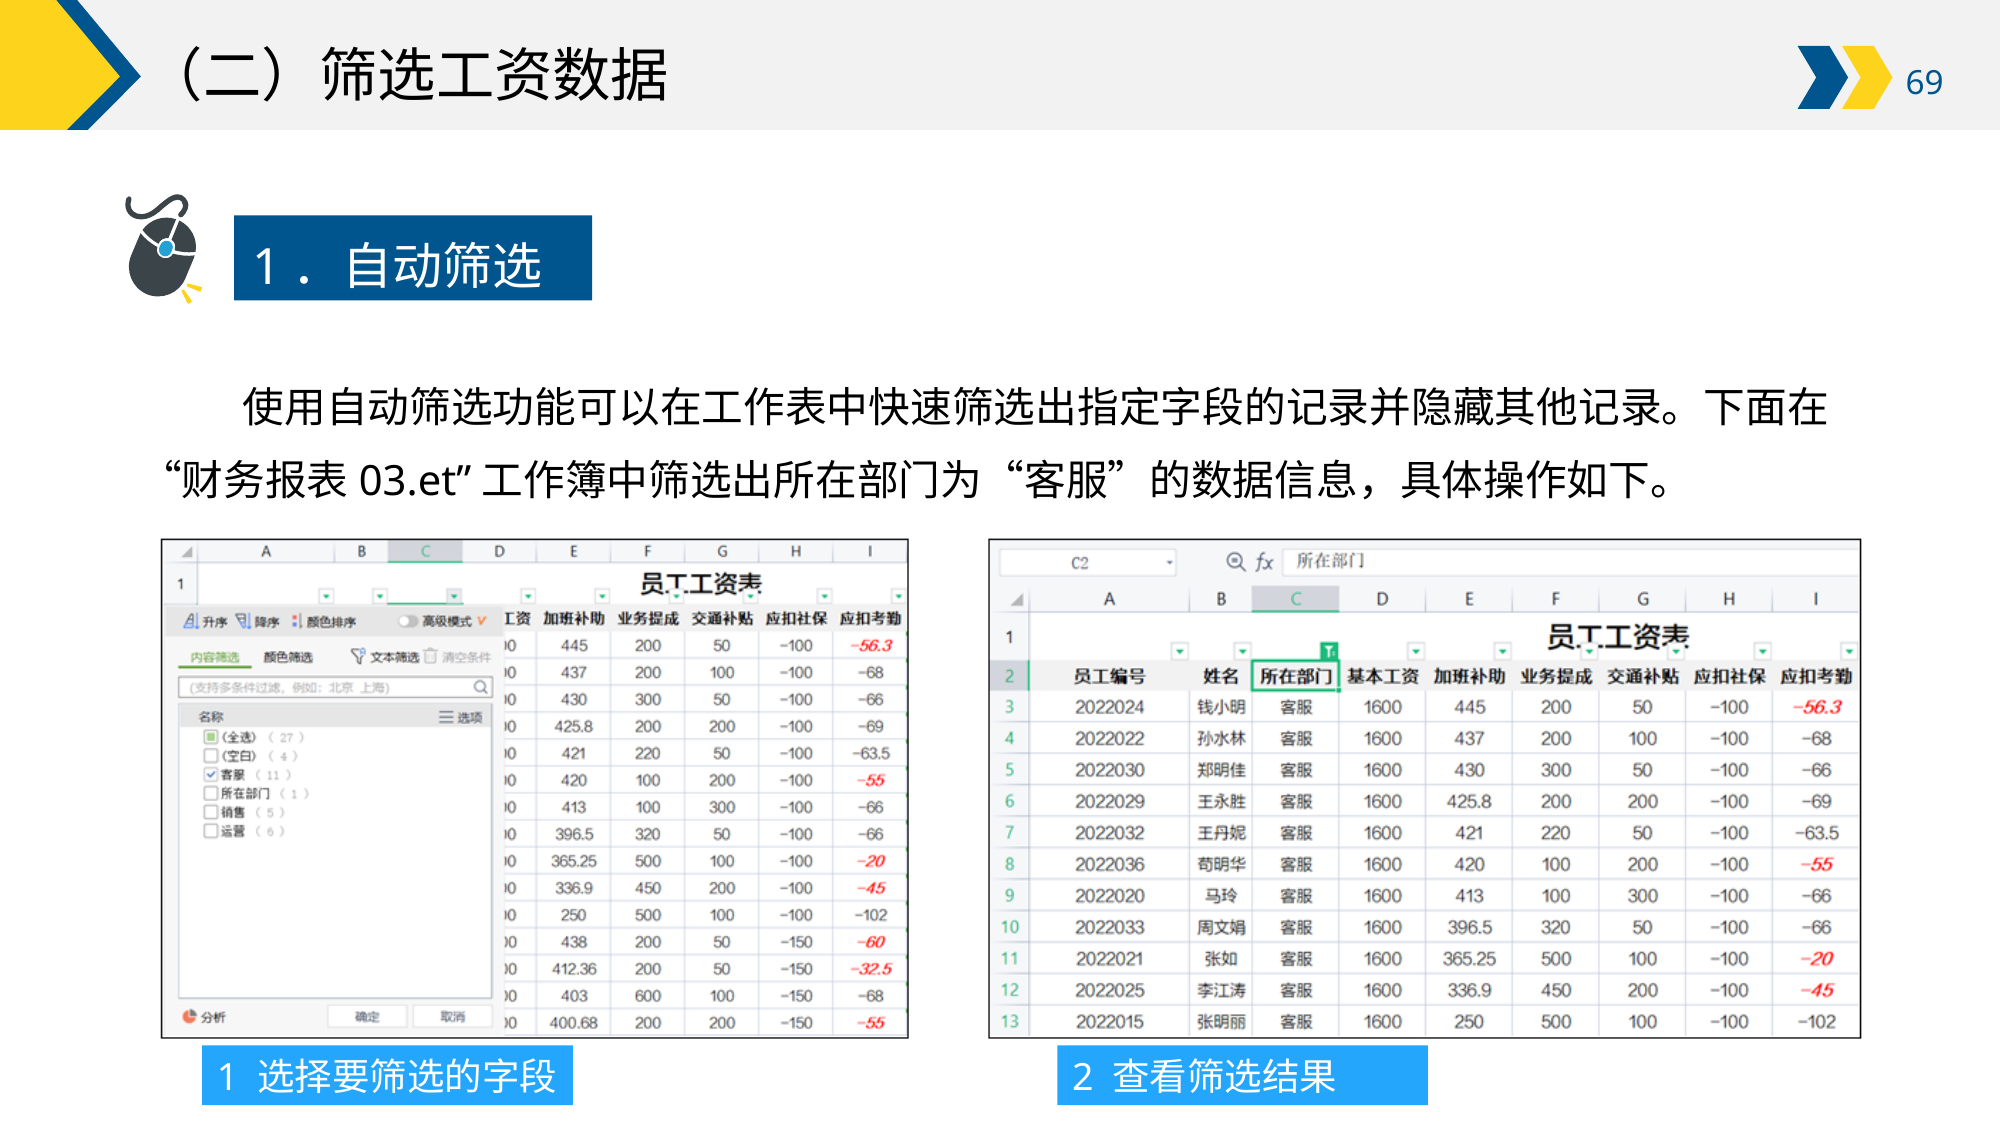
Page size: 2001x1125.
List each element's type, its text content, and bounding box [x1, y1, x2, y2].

text_box 1．自动筛选 [134, 209, 1925, 351]
list 2．未来新一代计算机芯片技术 [109, 184, 1900, 326]
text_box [124, 194, 203, 304]
text_box 1 选择要筛选的字段 [202, 1046, 573, 1106]
title （二）筛选工资数据 [129, 35, 1900, 120]
text_box 2 查看筛选结果 [1057, 1046, 1428, 1106]
picture [154, 536, 1870, 1046]
text_box 使用自动筛选功能可以在工作表中快速筛选出指定字段的记录并隐藏其他记录。下面在“财务报表03.et”工作簿中筛选出所在部门为“客服”的数据信息，具体操作如下。 [125, 350, 1891, 537]
